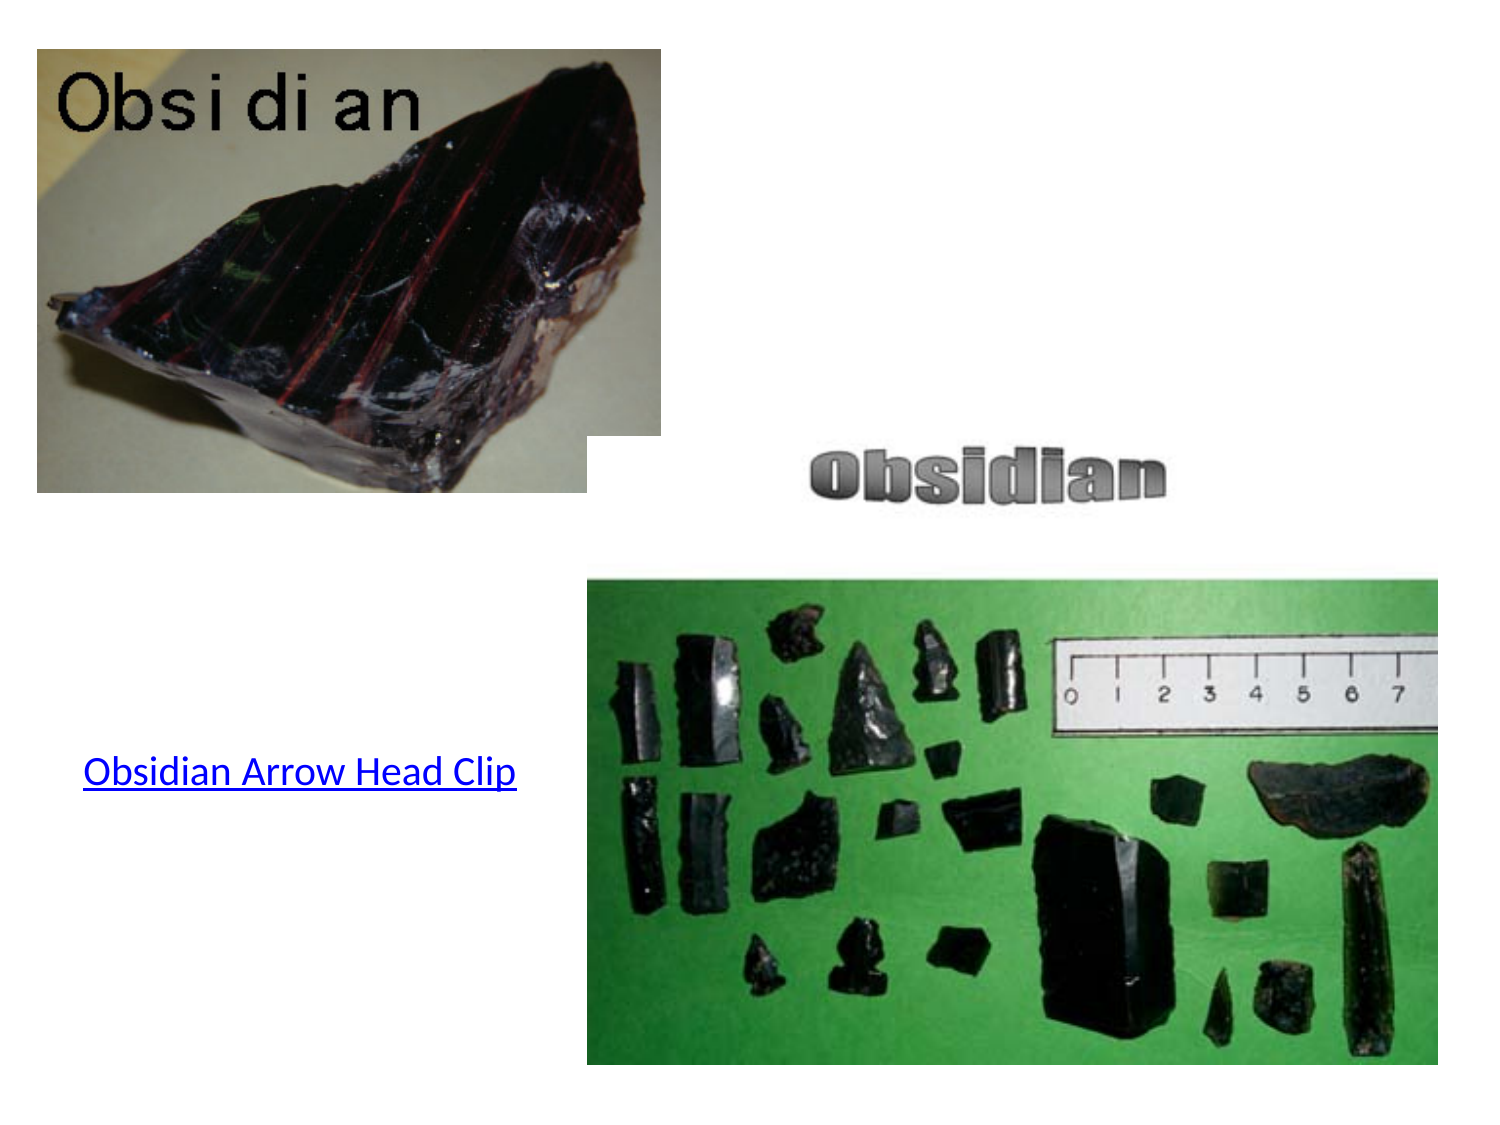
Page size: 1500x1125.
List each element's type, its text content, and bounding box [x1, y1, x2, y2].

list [37, 49, 662, 493]
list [587, 436, 1438, 1065]
title Obsidian Arrow Head Clip [0, 699, 582, 838]
